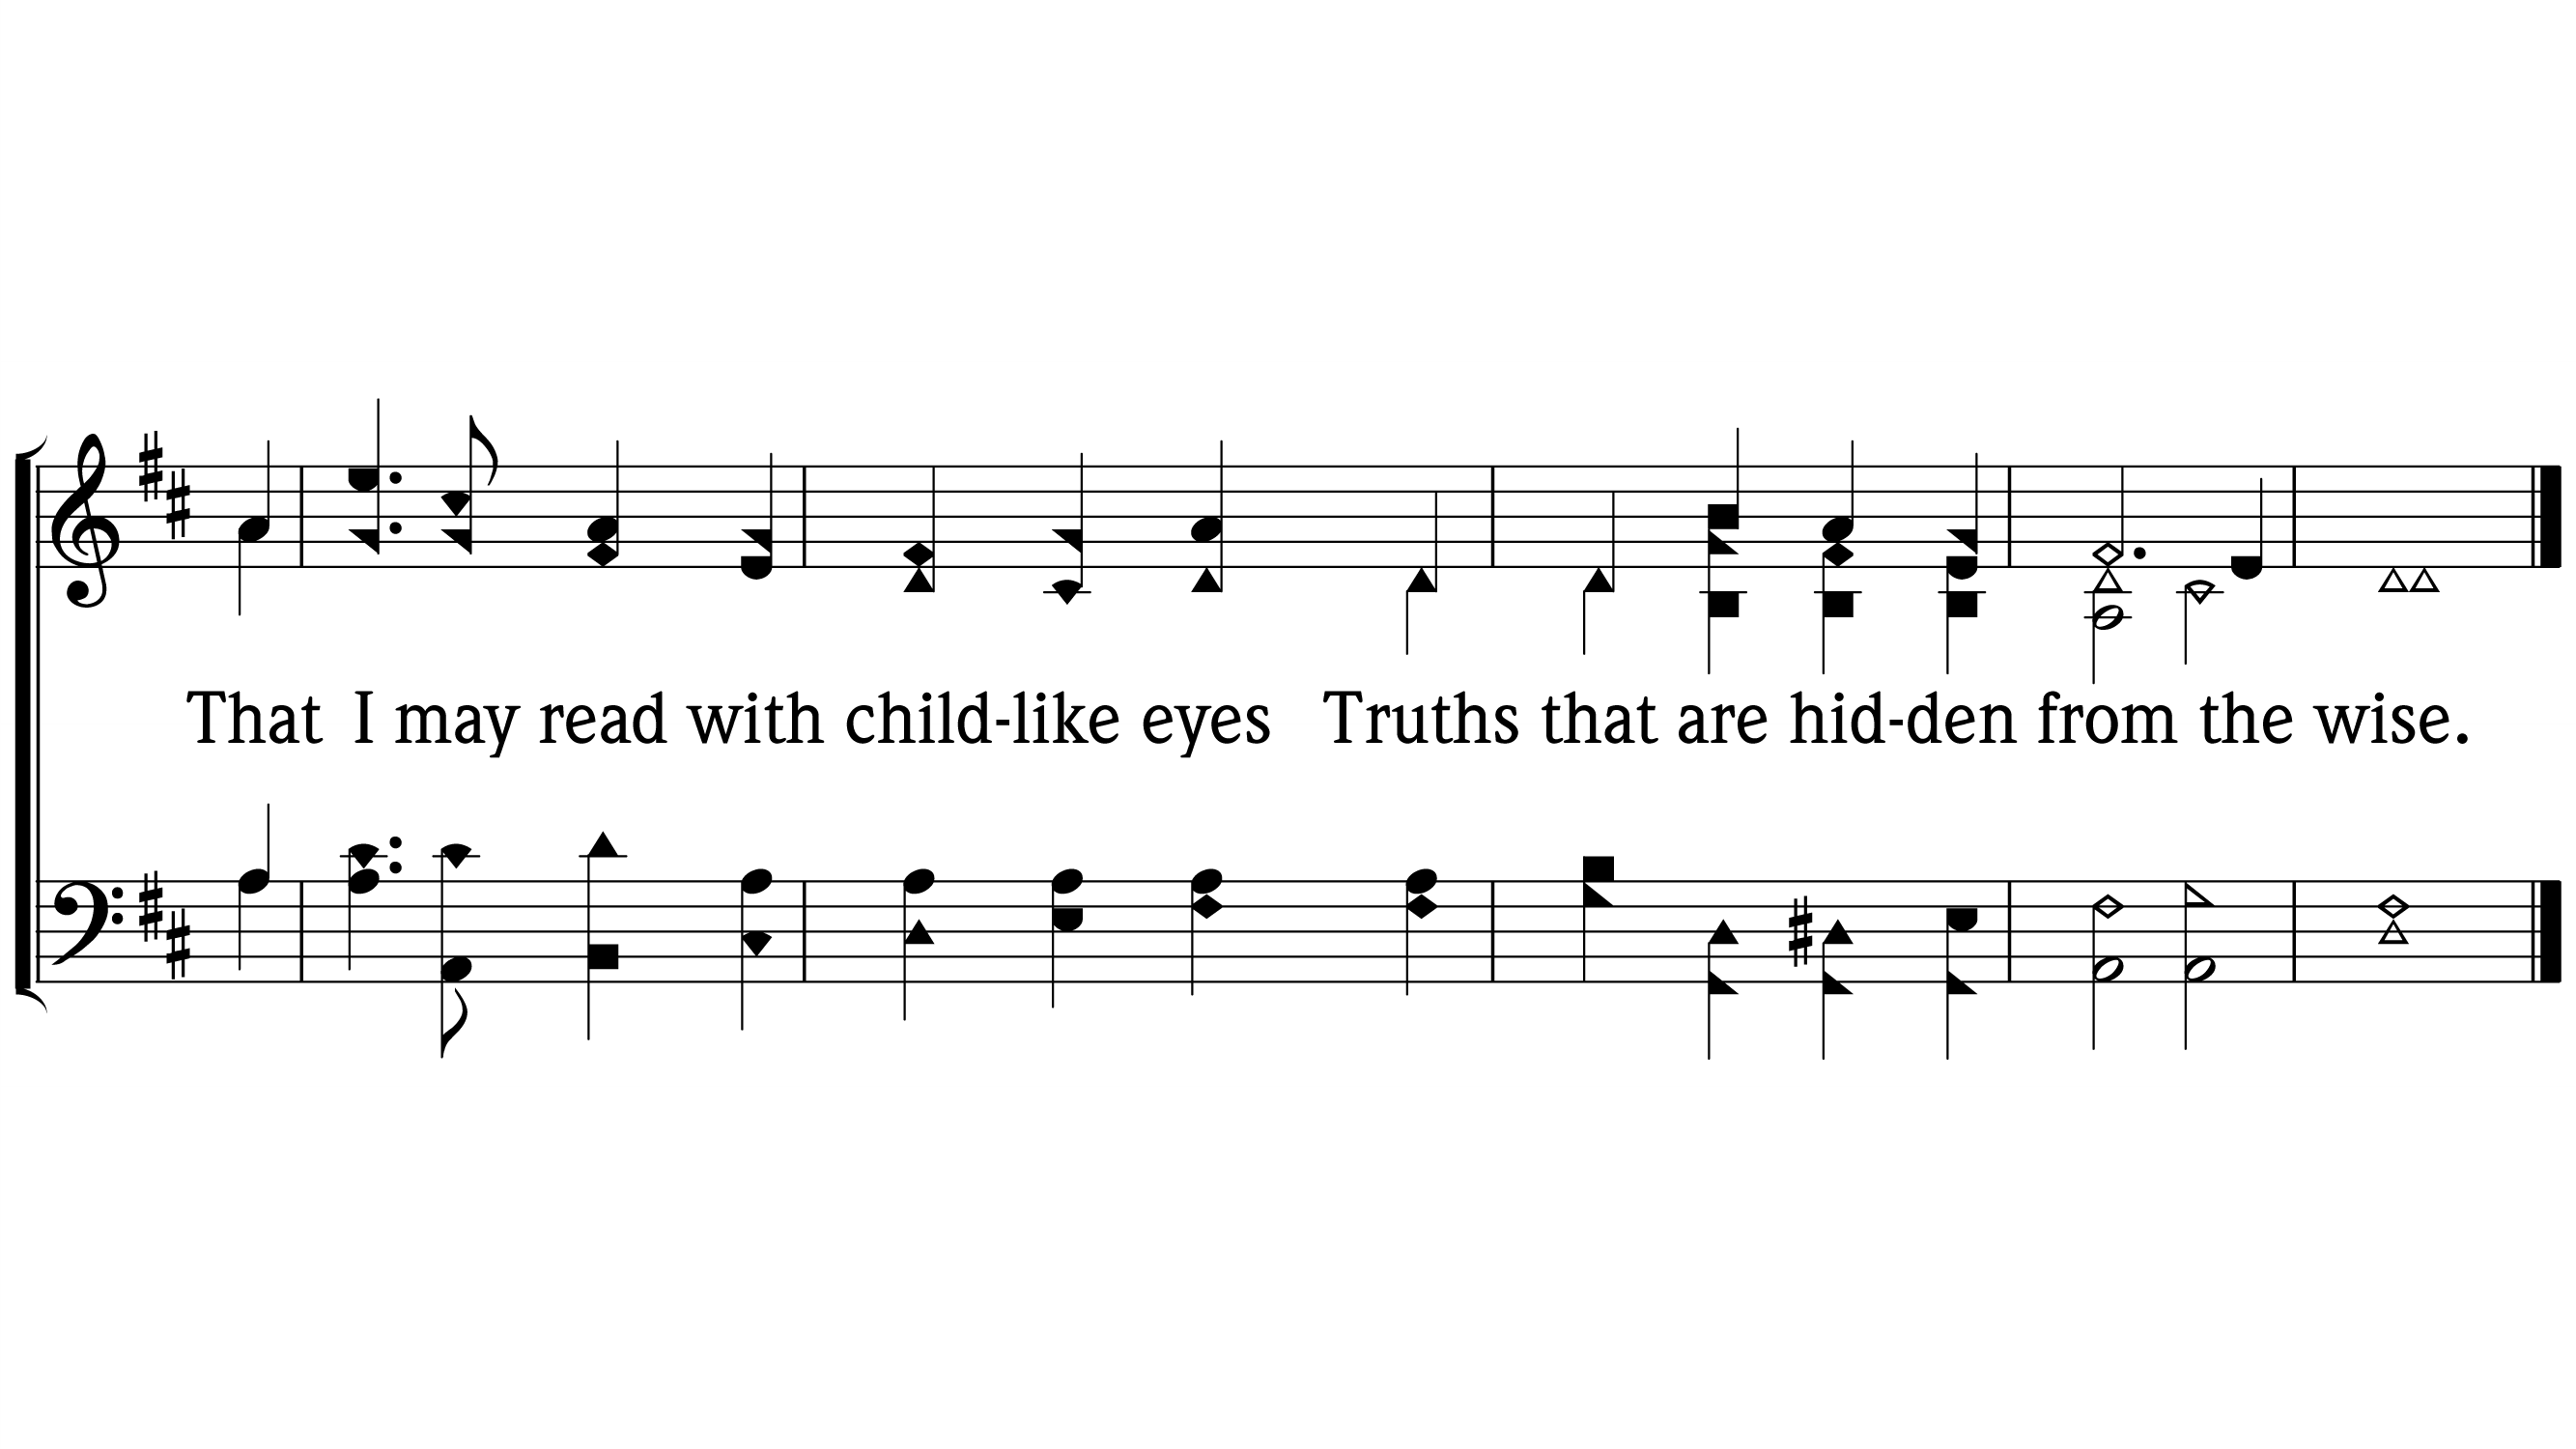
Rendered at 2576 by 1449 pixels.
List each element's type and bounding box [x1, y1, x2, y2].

text_box [0, 0, 2576, 1449]
